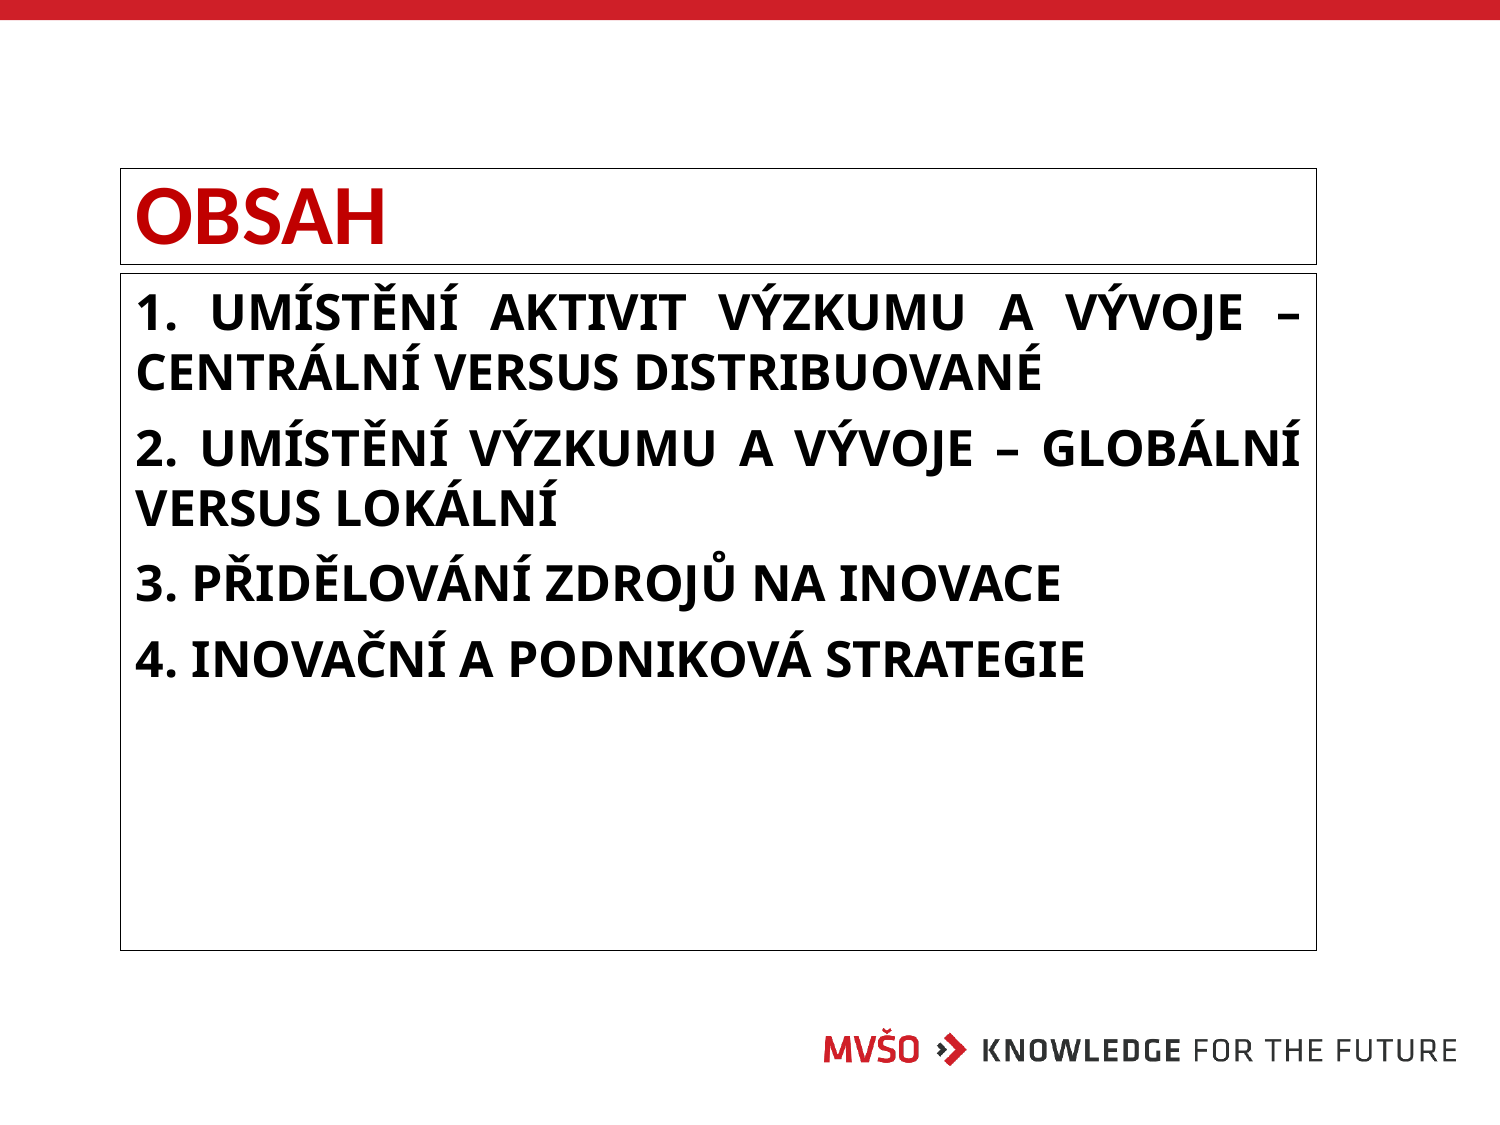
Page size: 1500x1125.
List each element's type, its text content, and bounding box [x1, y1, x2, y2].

title OBSAH [120, 168, 1317, 265]
list 1. Umístění aktivit výzkumu a vývoje – centrální versus distribuované 2. Umístění výzkumu a vývoje – globální versus lokální 3. Přidělování zdrojů na inovace 4. inovační a podniková strategie [120, 273, 1317, 951]
picture [824, 1028, 1456, 1066]
